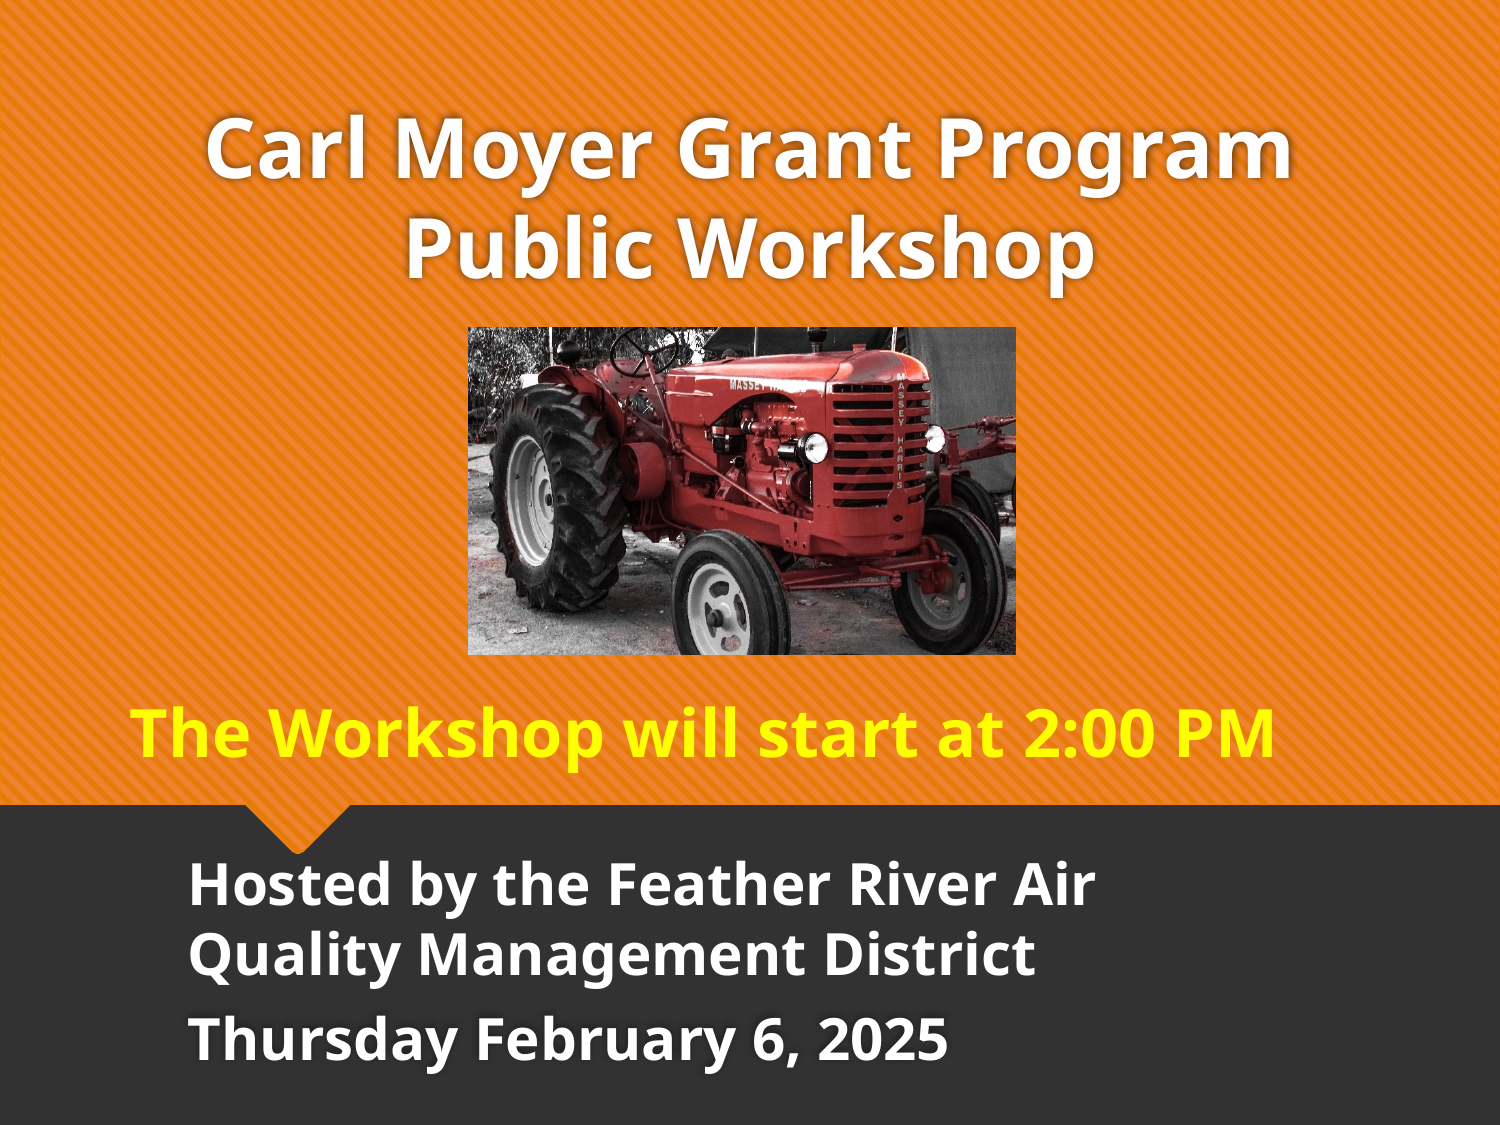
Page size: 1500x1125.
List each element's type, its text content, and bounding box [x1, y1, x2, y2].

subtitle Thursday February 6, 2025 [172, 994, 1408, 1066]
text_box The Workshop will start at 2:00 PM [114, 683, 1385, 779]
picture [467, 327, 1016, 655]
text_box Hosted by the Feather River Air Quality Management District [172, 839, 1312, 995]
title Carl Moyer Grant Program Public Workshop [184, 58, 1316, 503]
